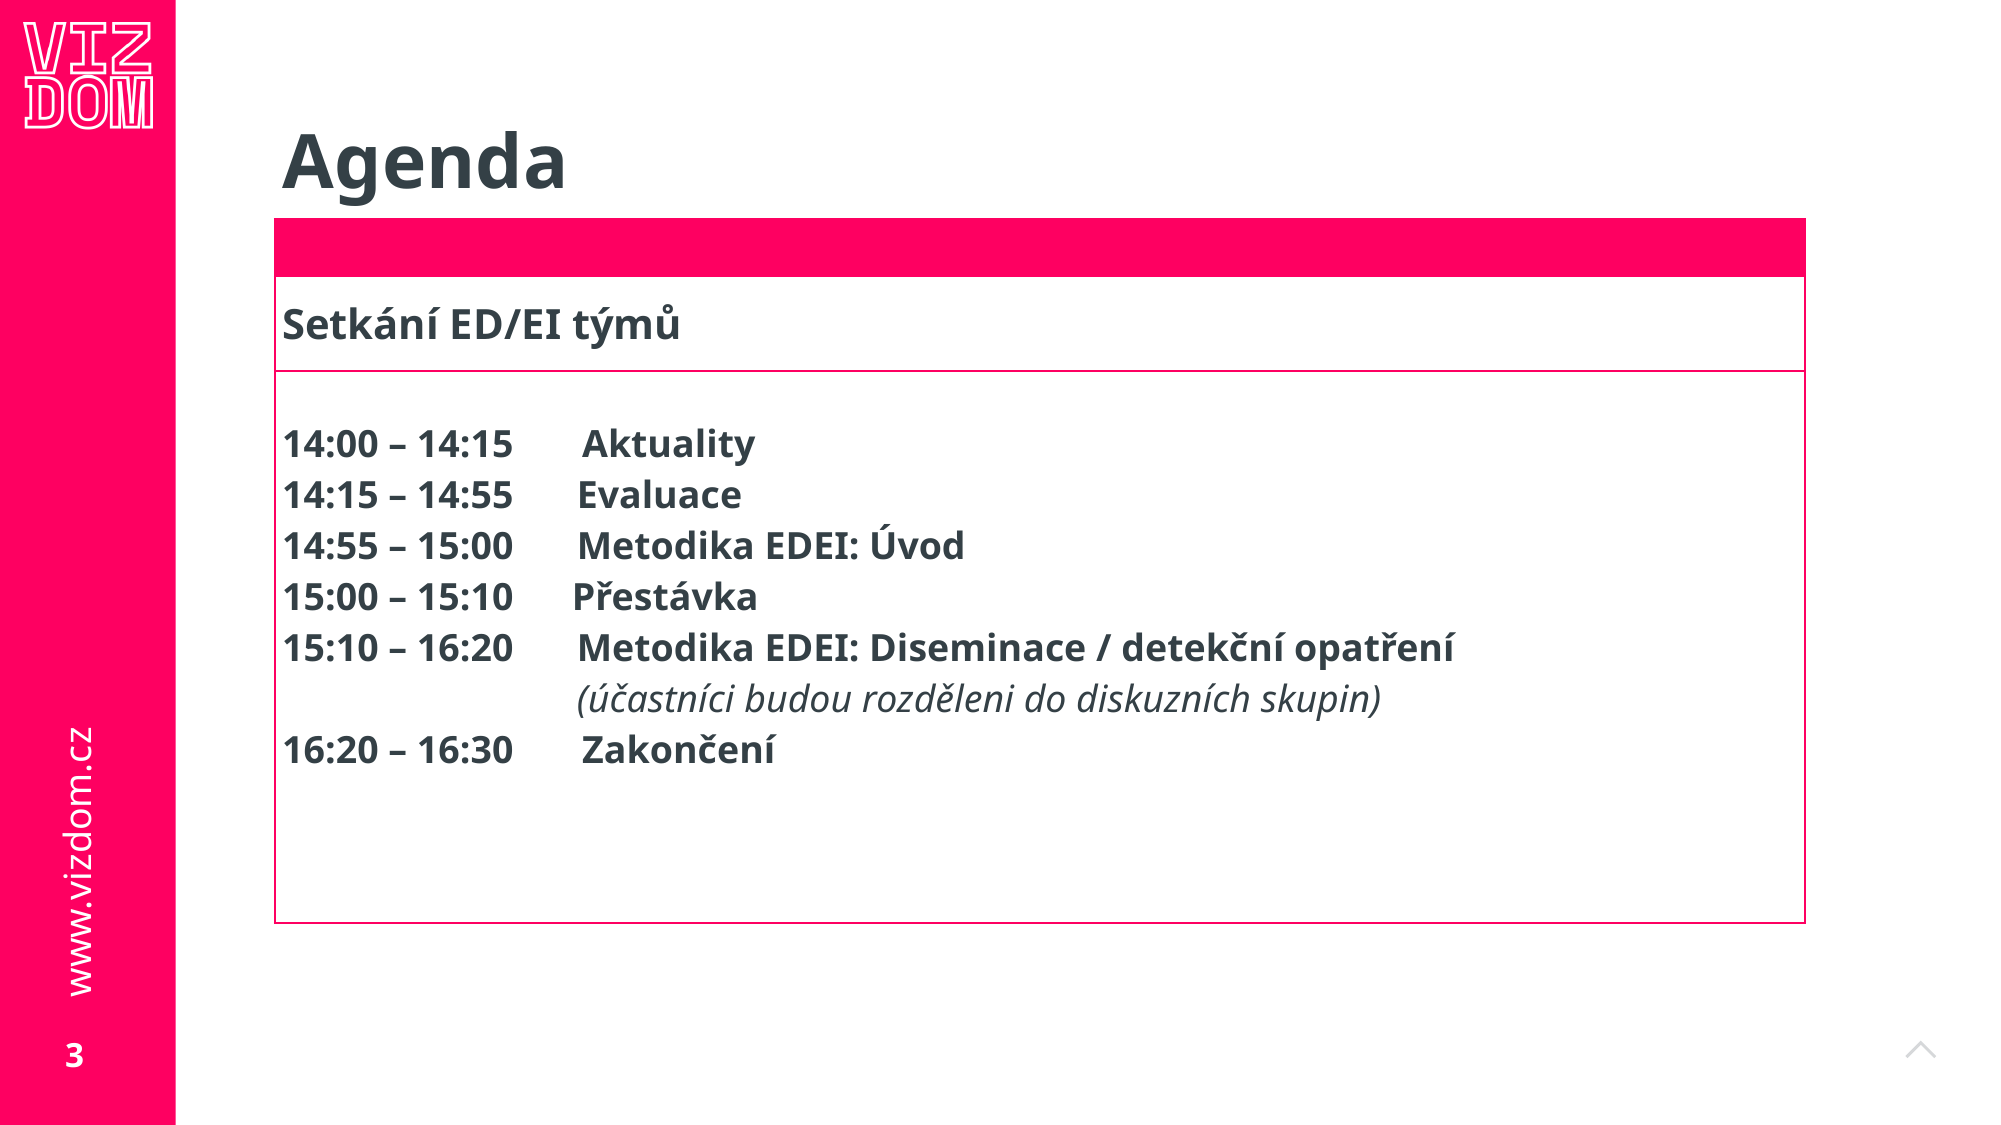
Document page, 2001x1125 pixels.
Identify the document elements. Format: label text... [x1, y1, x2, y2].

table_cell Setkání ED/EI týmů [276, 277, 1804, 370]
title Agenda [282, 116, 749, 218]
table_cell 14:00 – 14:15 Aktuality 14:15 – 14:55 Evaluace 14:55 – 15:00 Metodika EDEI: Úvod 15:00 – 15:10 Přestávka 15:10 – 16:20 Metodika EDEI: Diseminace / detekční opatření (účastníci budou rozděleni do diskuzních skupin) 16:20 – 16:30 Zakončení [276, 372, 1804, 922]
picture [9, 5, 167, 146]
table_header [276, 220, 1804, 276]
